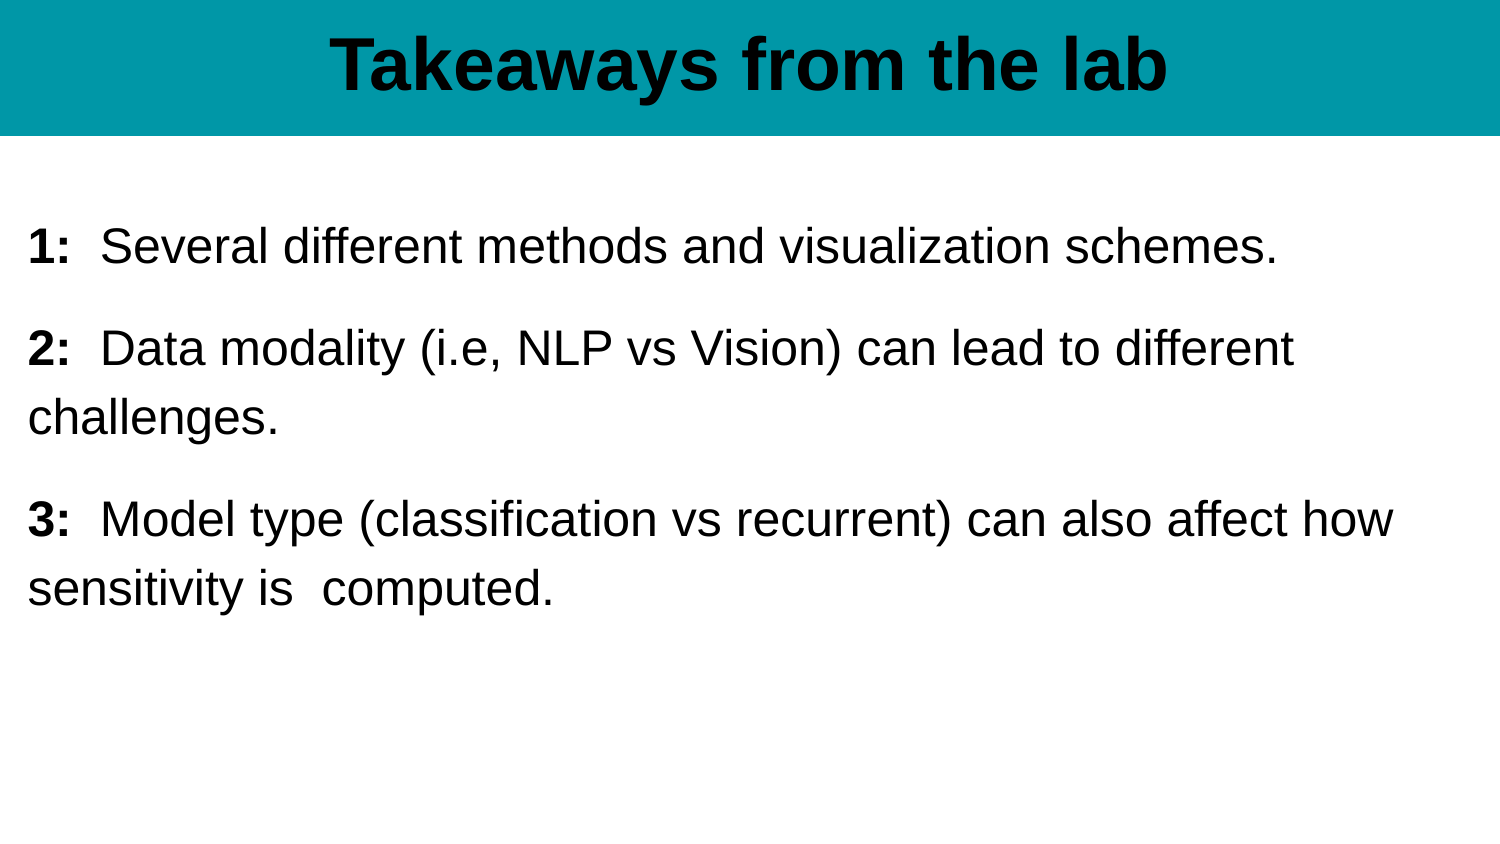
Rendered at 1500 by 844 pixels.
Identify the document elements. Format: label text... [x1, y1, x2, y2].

list 1: Several different methods and visualization schemes. 2: Data modality (i.e, NLP vs Vision) can lead to different challenges. 3: Model type (classification vs recurrent) can also affect how sensitivity is computed. [12, 189, 1449, 742]
title Takeaways from the lab [0, 0, 1500, 136]
